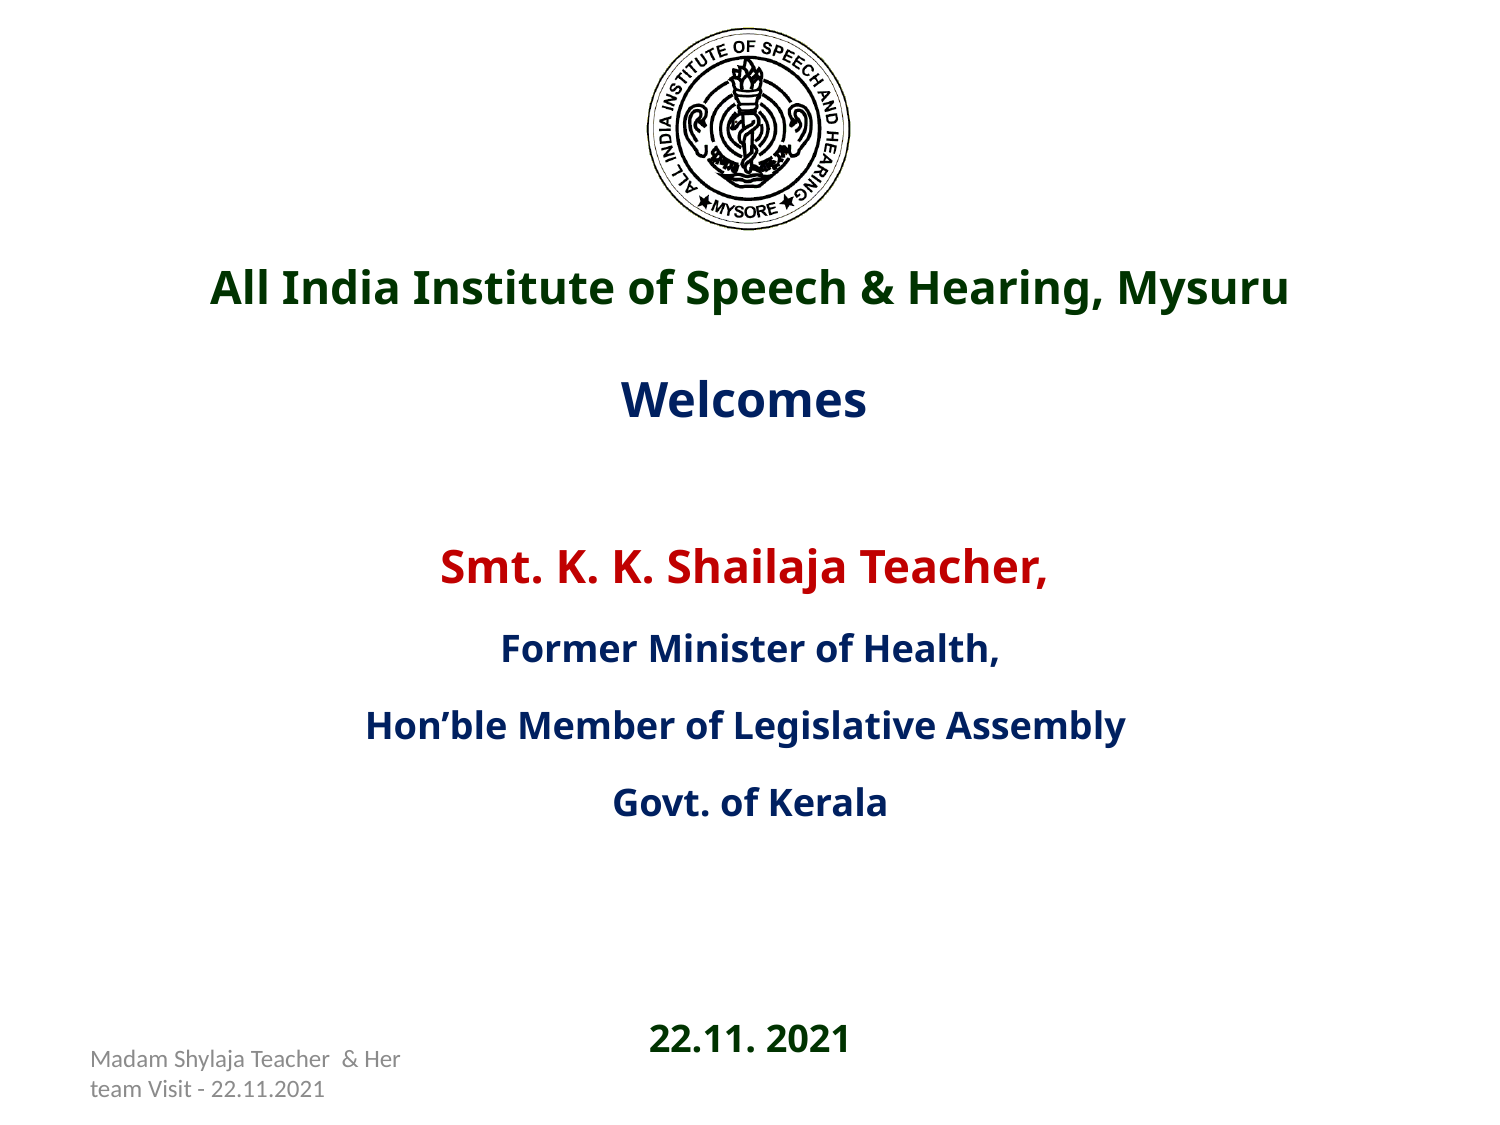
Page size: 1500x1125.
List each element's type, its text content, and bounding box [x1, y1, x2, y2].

text_box All India Institute of Speech & Hearing, Mysuru Welcomes Smt. K. K. Shailaja Teacher, Former Minister of Health, Hon’ble Member of Legislative Assembly Govt. of Kerala 22.11. 2021 [44, 251, 1457, 1125]
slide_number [75, 1042, 425, 1103]
picture [643, 25, 857, 240]
footer [512, 1042, 988, 1103]
